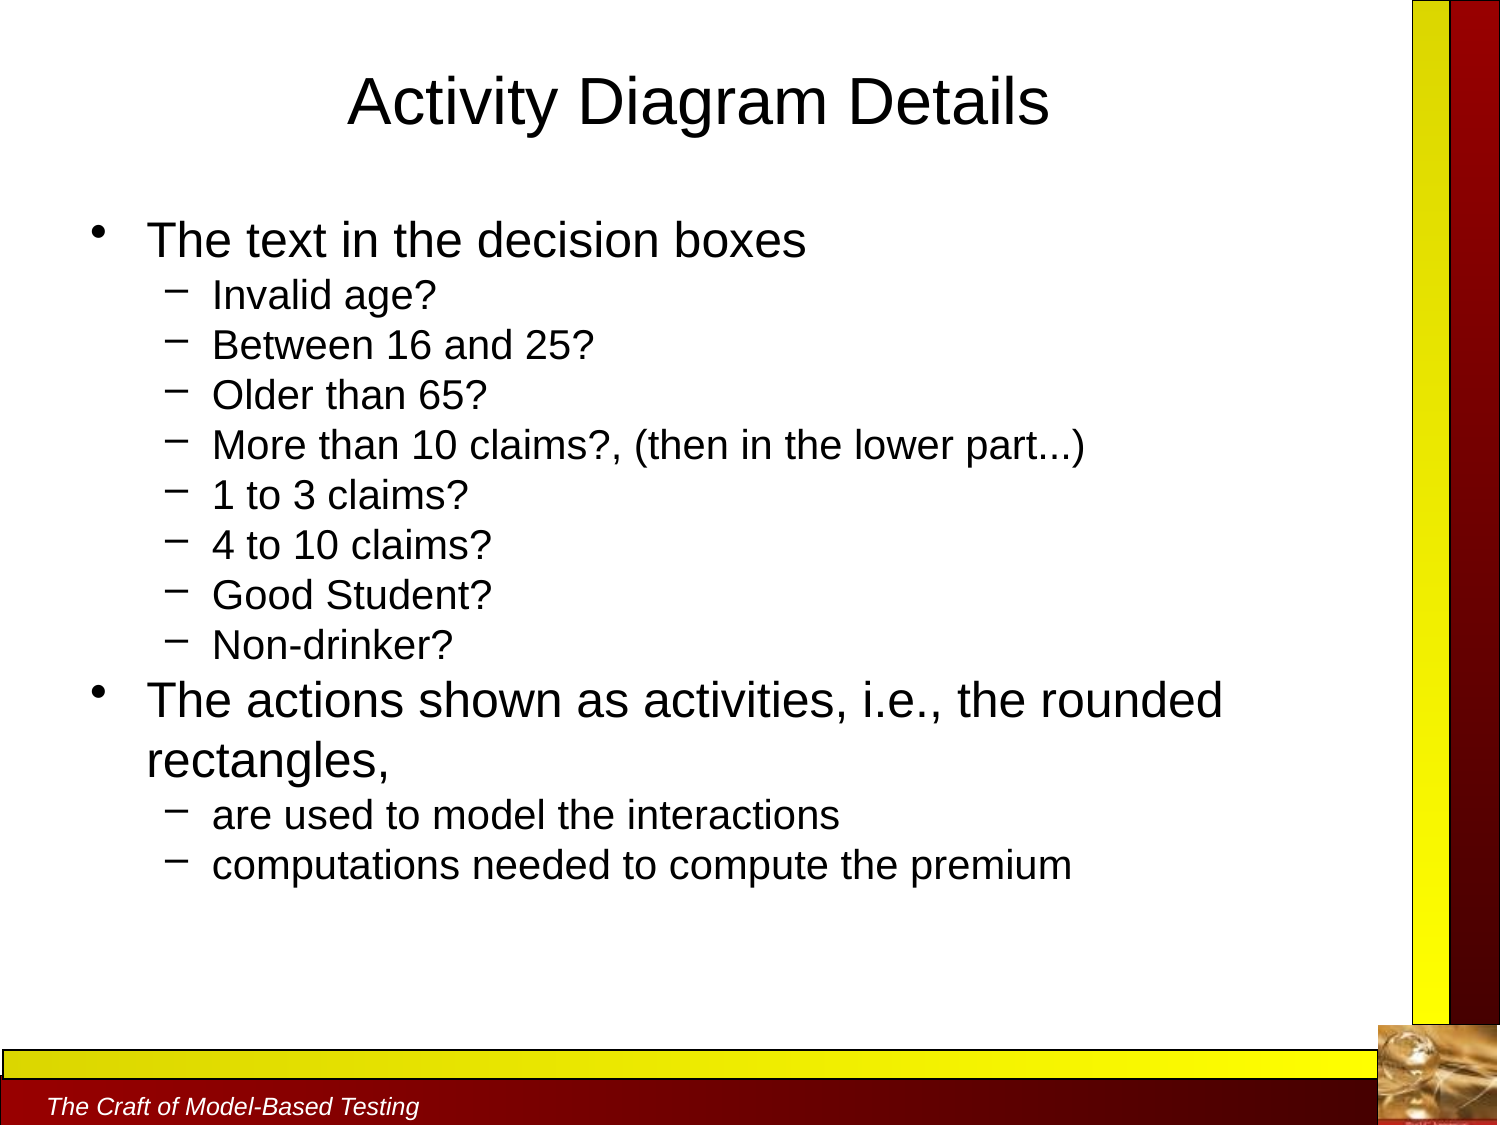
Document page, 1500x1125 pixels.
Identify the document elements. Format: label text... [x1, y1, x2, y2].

picture [1377, 1024, 1498, 1125]
title Activity Diagram Details [74, 44, 1326, 151]
text_box [1412, 0, 1450, 1023]
text_box The Craft of Model-Based Testing [0, 1075, 1372, 1125]
list The text in the decision boxes Invalid age? Between 16 and 25? Older than 65? More than 10 claims?, (then in the lower part...) 1 to 3 claims? 4 to 10 claims? Good Student? Non-drinker? The actions shown as activities, i.e., the rounded rectangles, are used to model the interactions computations needed to compute the premium [74, 199, 1326, 943]
text_box [3, 1050, 1372, 1080]
text_box [1450, 0, 1500, 1025]
